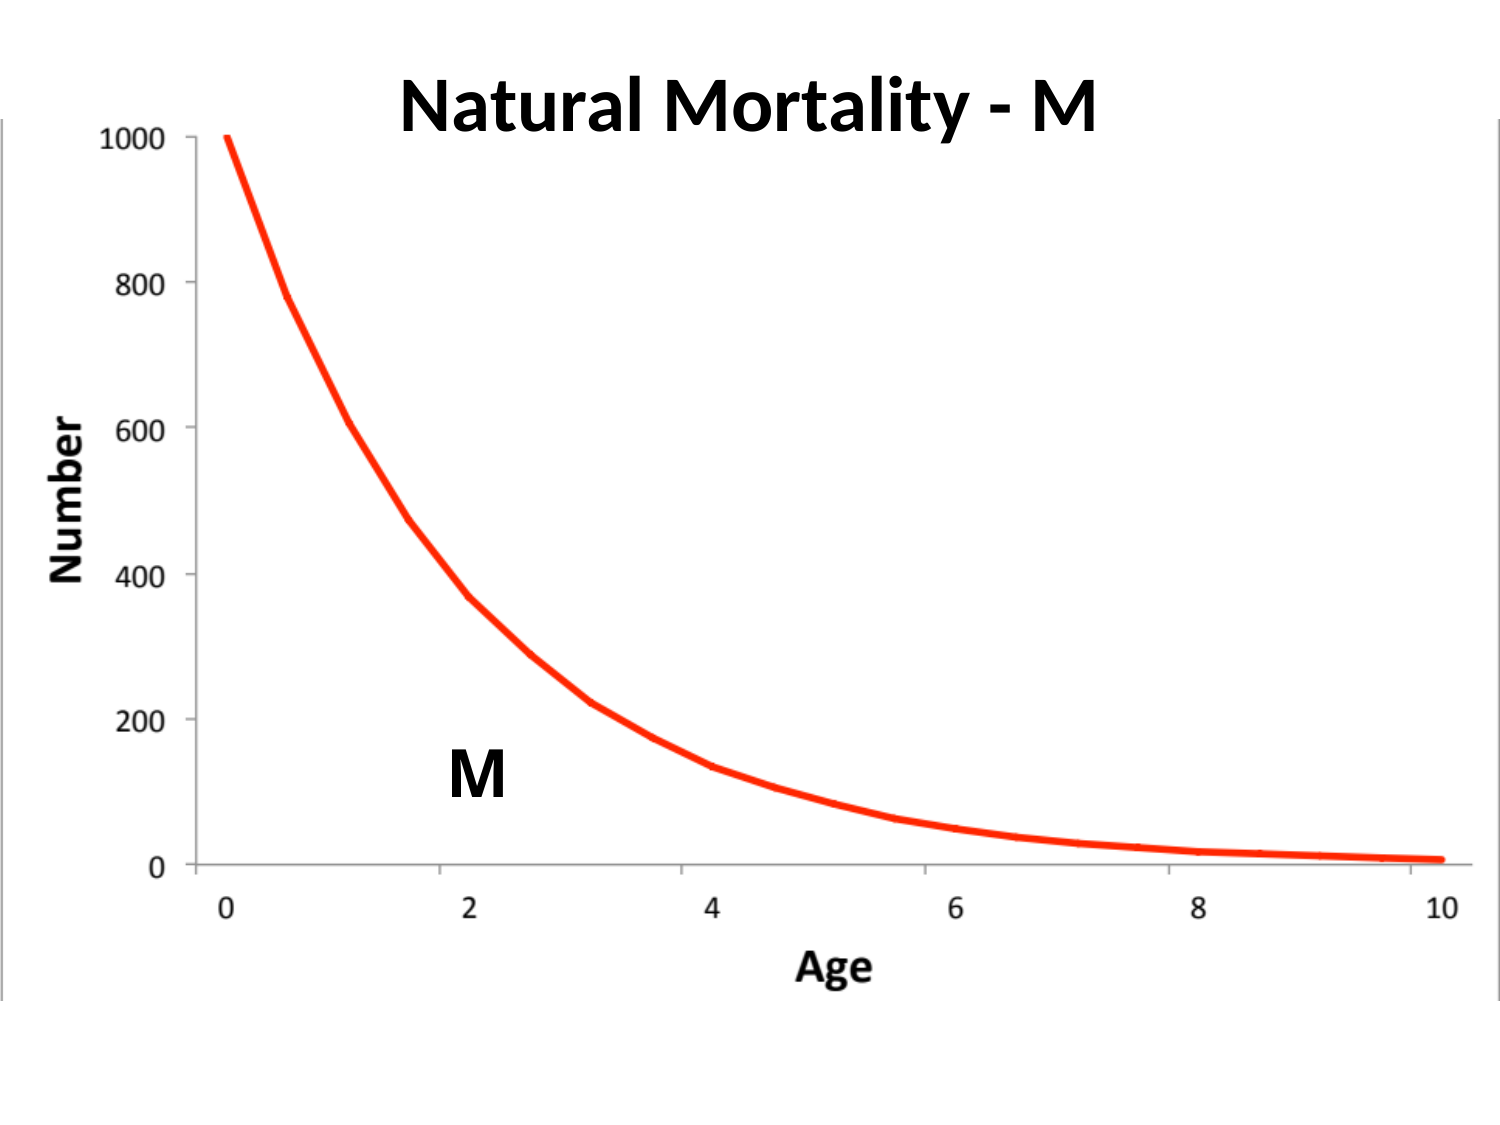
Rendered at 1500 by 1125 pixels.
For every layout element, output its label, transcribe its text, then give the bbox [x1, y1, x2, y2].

picture [0, 119, 1500, 1002]
title Natural Mortality - M [75, 45, 1425, 117]
